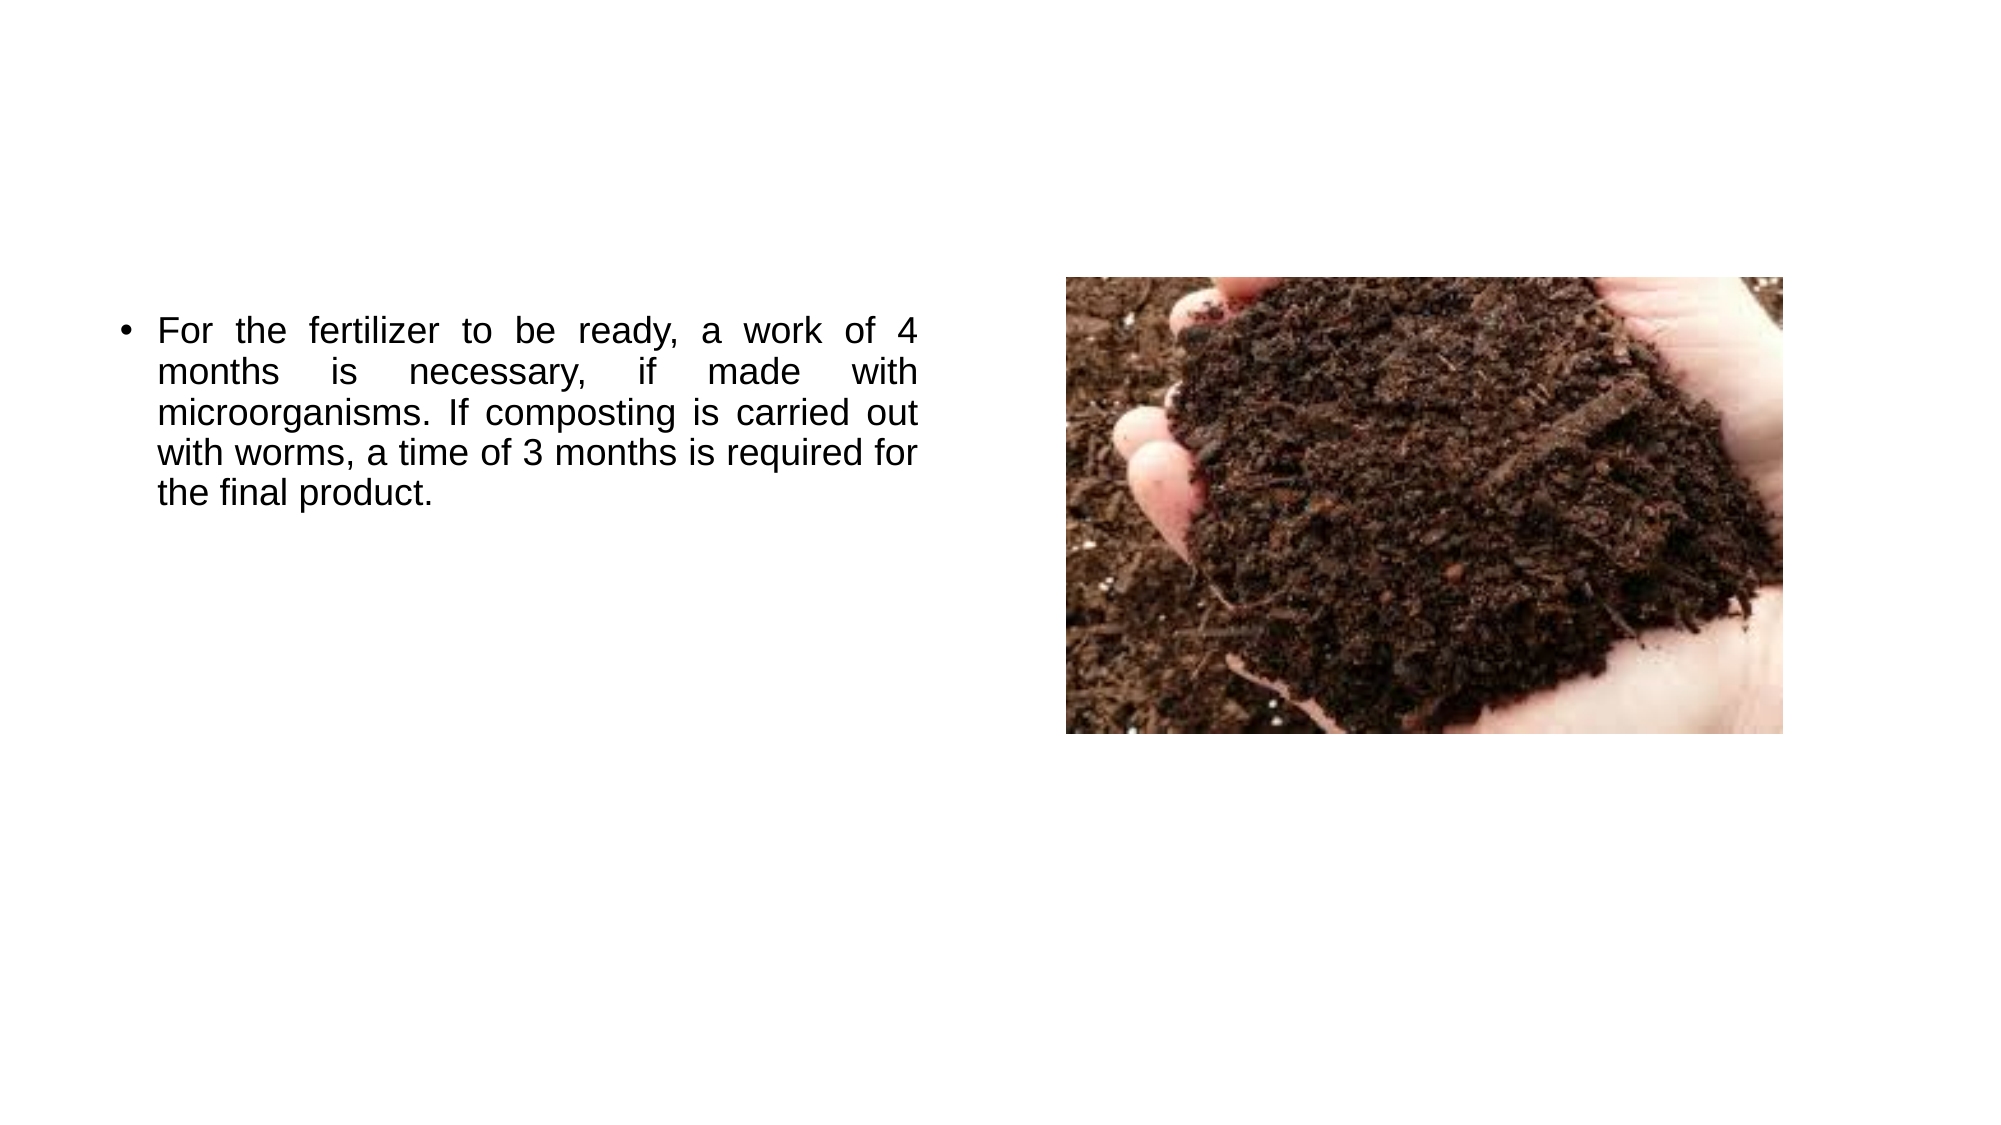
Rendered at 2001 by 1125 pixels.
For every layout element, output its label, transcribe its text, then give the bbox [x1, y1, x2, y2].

picture [1066, 276, 1783, 734]
list For the fertilizer to be ready, a work of 4 months is necessary, if made with microorganisms. If composting is carried out with worms, a time of 3 months is required for the final product. [104, 304, 934, 761]
